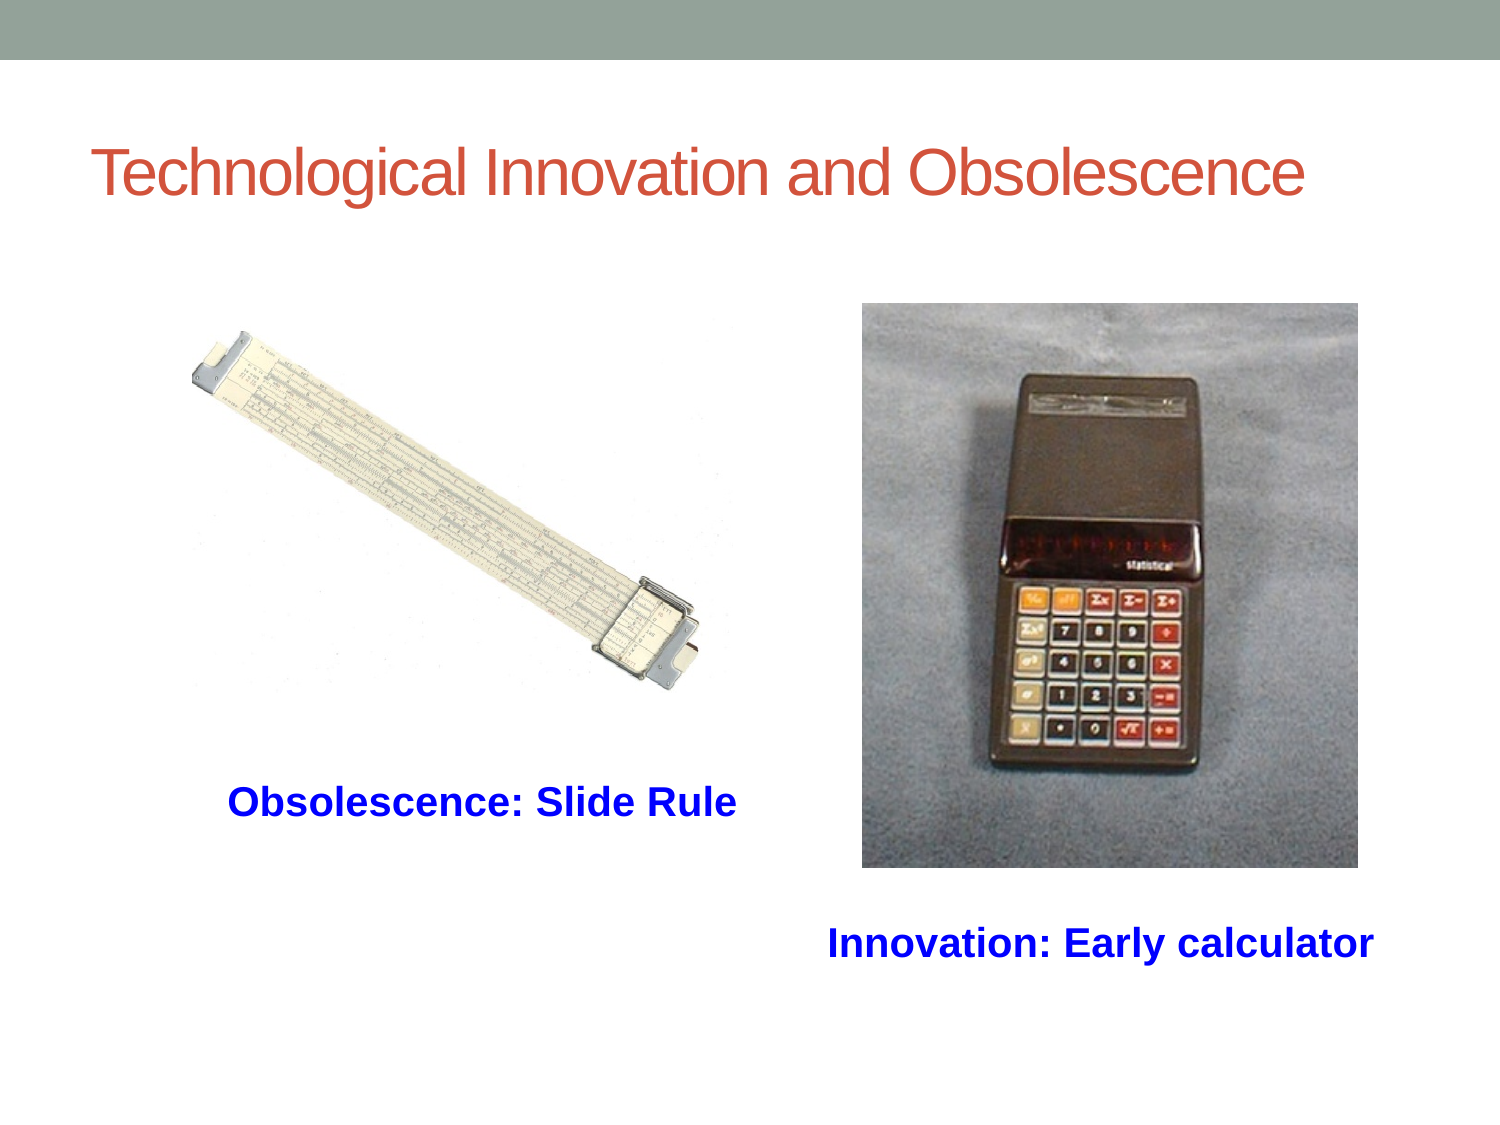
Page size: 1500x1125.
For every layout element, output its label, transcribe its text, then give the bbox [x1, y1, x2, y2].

title Technological Innovation and Obsolescence [75, 87, 1425, 250]
text_box Innovation: Early calculator [812, 908, 1438, 973]
picture [862, 303, 1359, 868]
picture [191, 317, 733, 694]
text_box Obsolescence: Slide Rule [212, 767, 775, 832]
